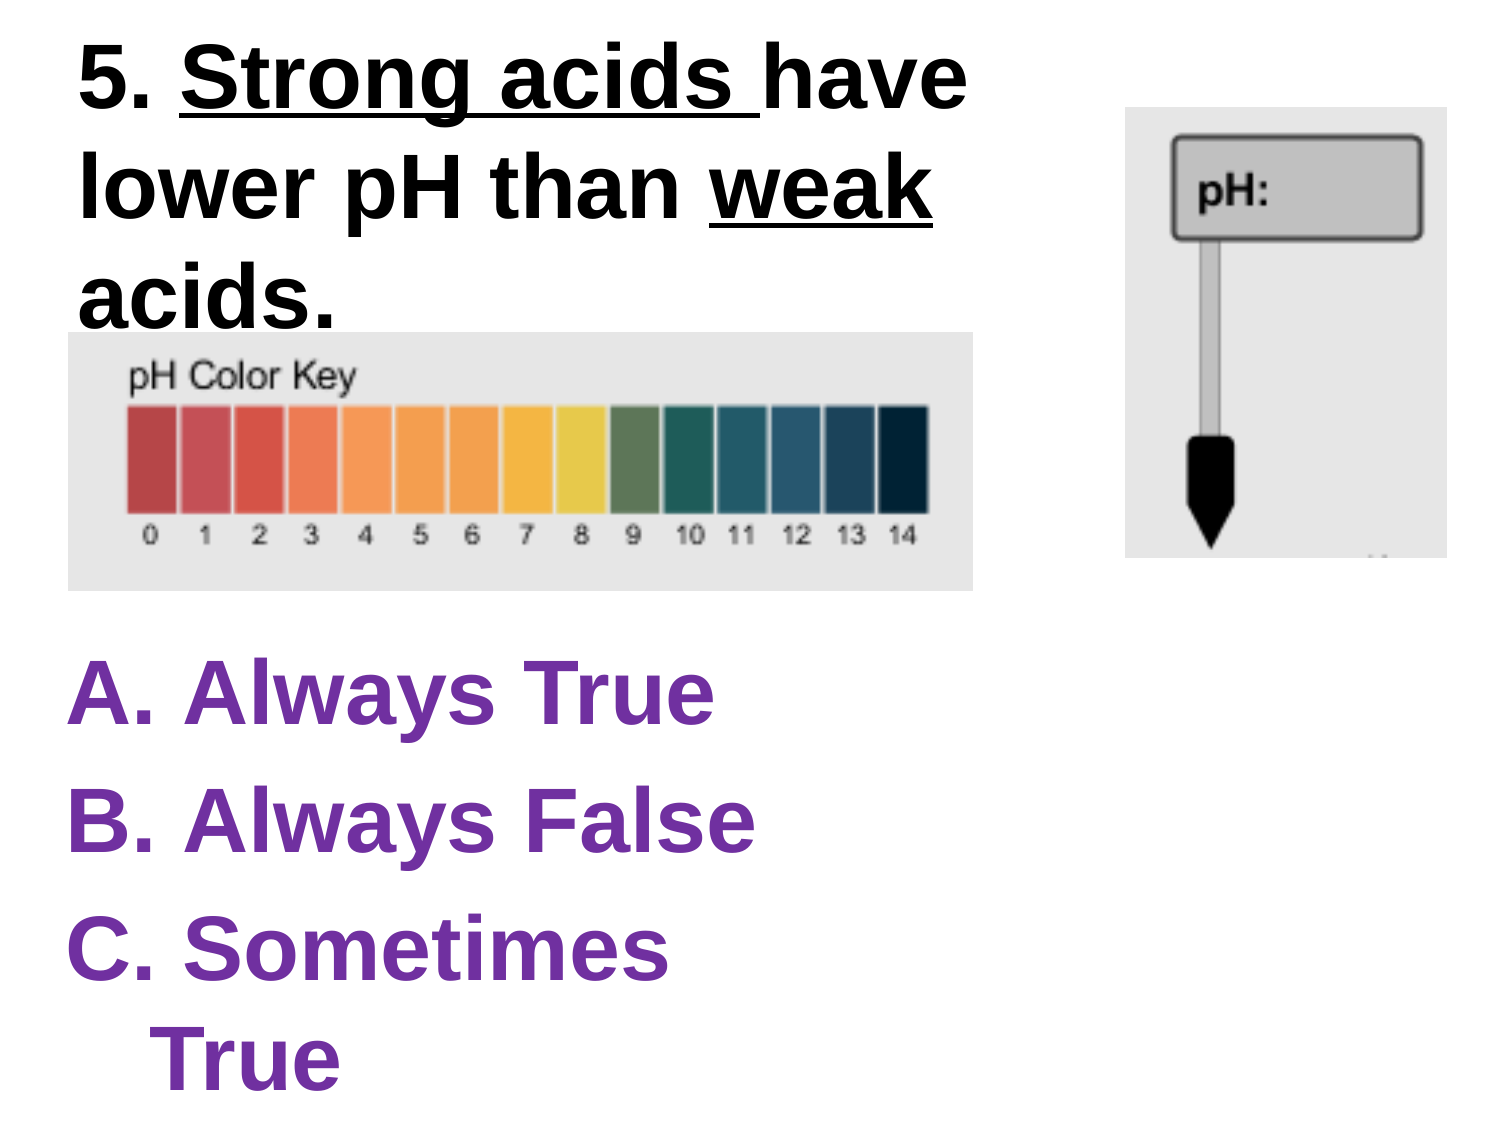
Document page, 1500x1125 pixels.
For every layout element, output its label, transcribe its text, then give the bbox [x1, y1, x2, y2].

list Always True Always False Sometimes True [49, 624, 826, 1088]
picture [68, 332, 974, 592]
title 5. Strong acids have lower pH than weak acids. [62, 0, 1101, 370]
picture [1124, 107, 1447, 559]
